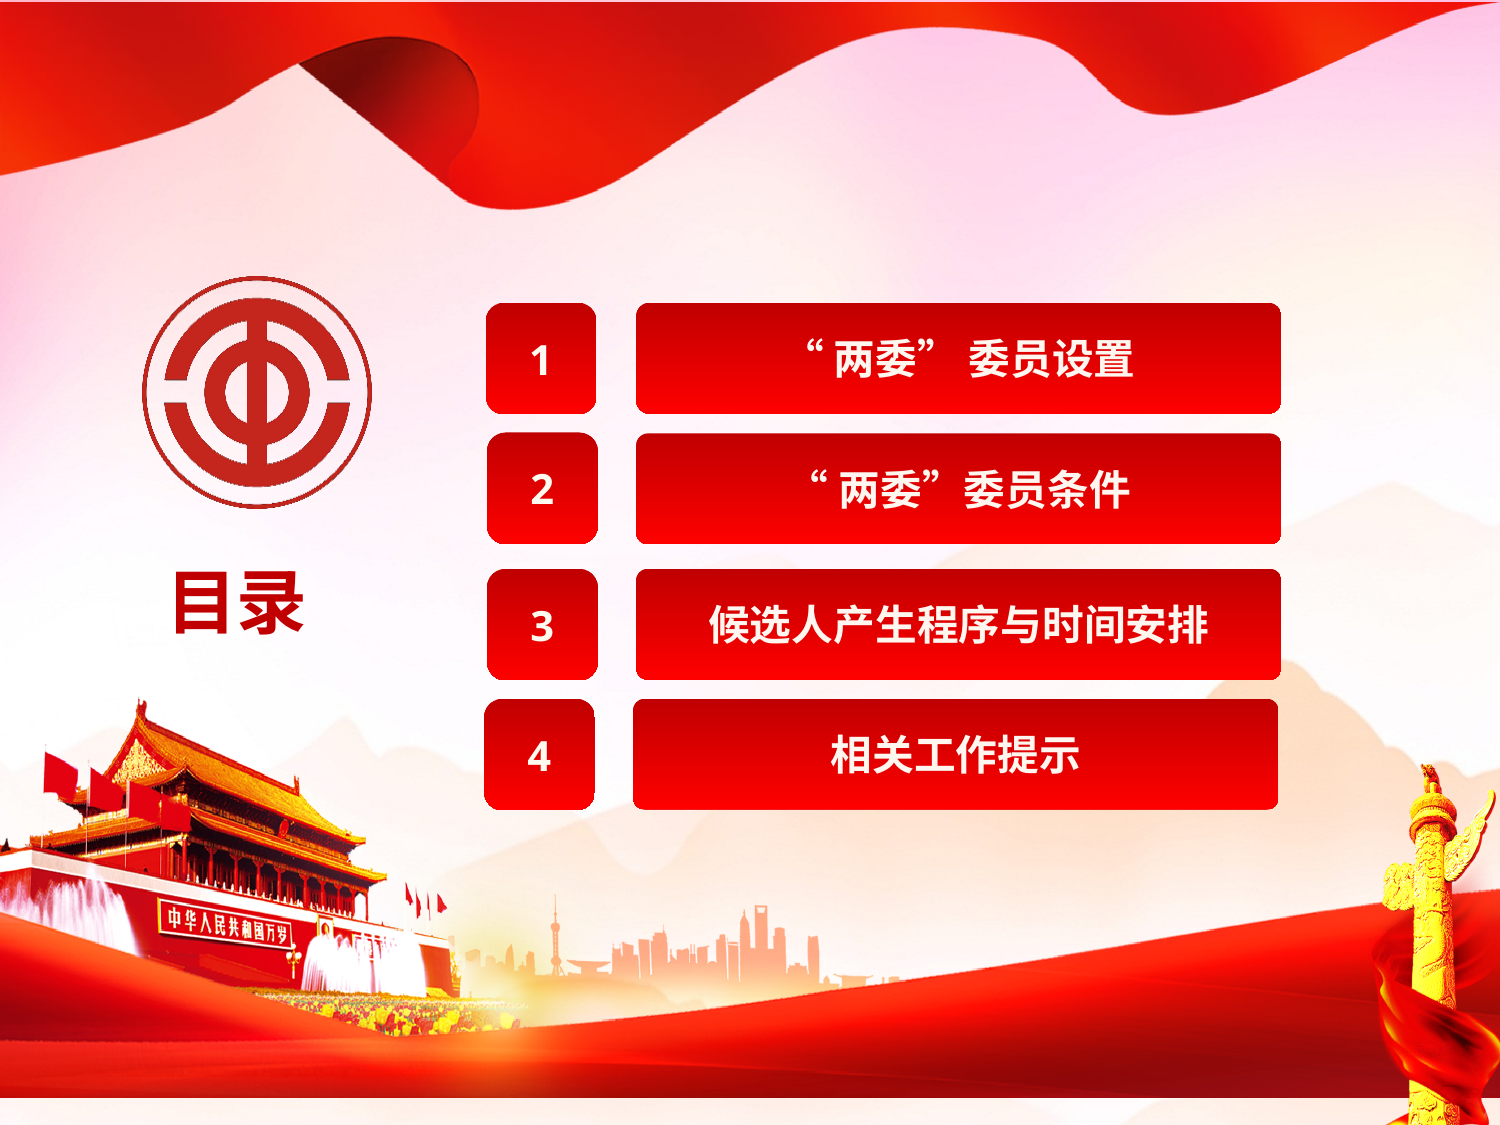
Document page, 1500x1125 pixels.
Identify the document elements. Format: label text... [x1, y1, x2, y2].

text_box 3 [485, 566, 600, 675]
picture [0, 0, 1500, 1125]
text_box 2 [485, 430, 600, 547]
text_box 候选人产生程序与时间安排 [634, 566, 1284, 675]
text_box 目录 [153, 551, 349, 649]
text_box “两委” 委员设置 [634, 300, 1284, 416]
text_box “两委”委员条件 [634, 431, 1284, 547]
text_box 1 [483, 300, 599, 417]
